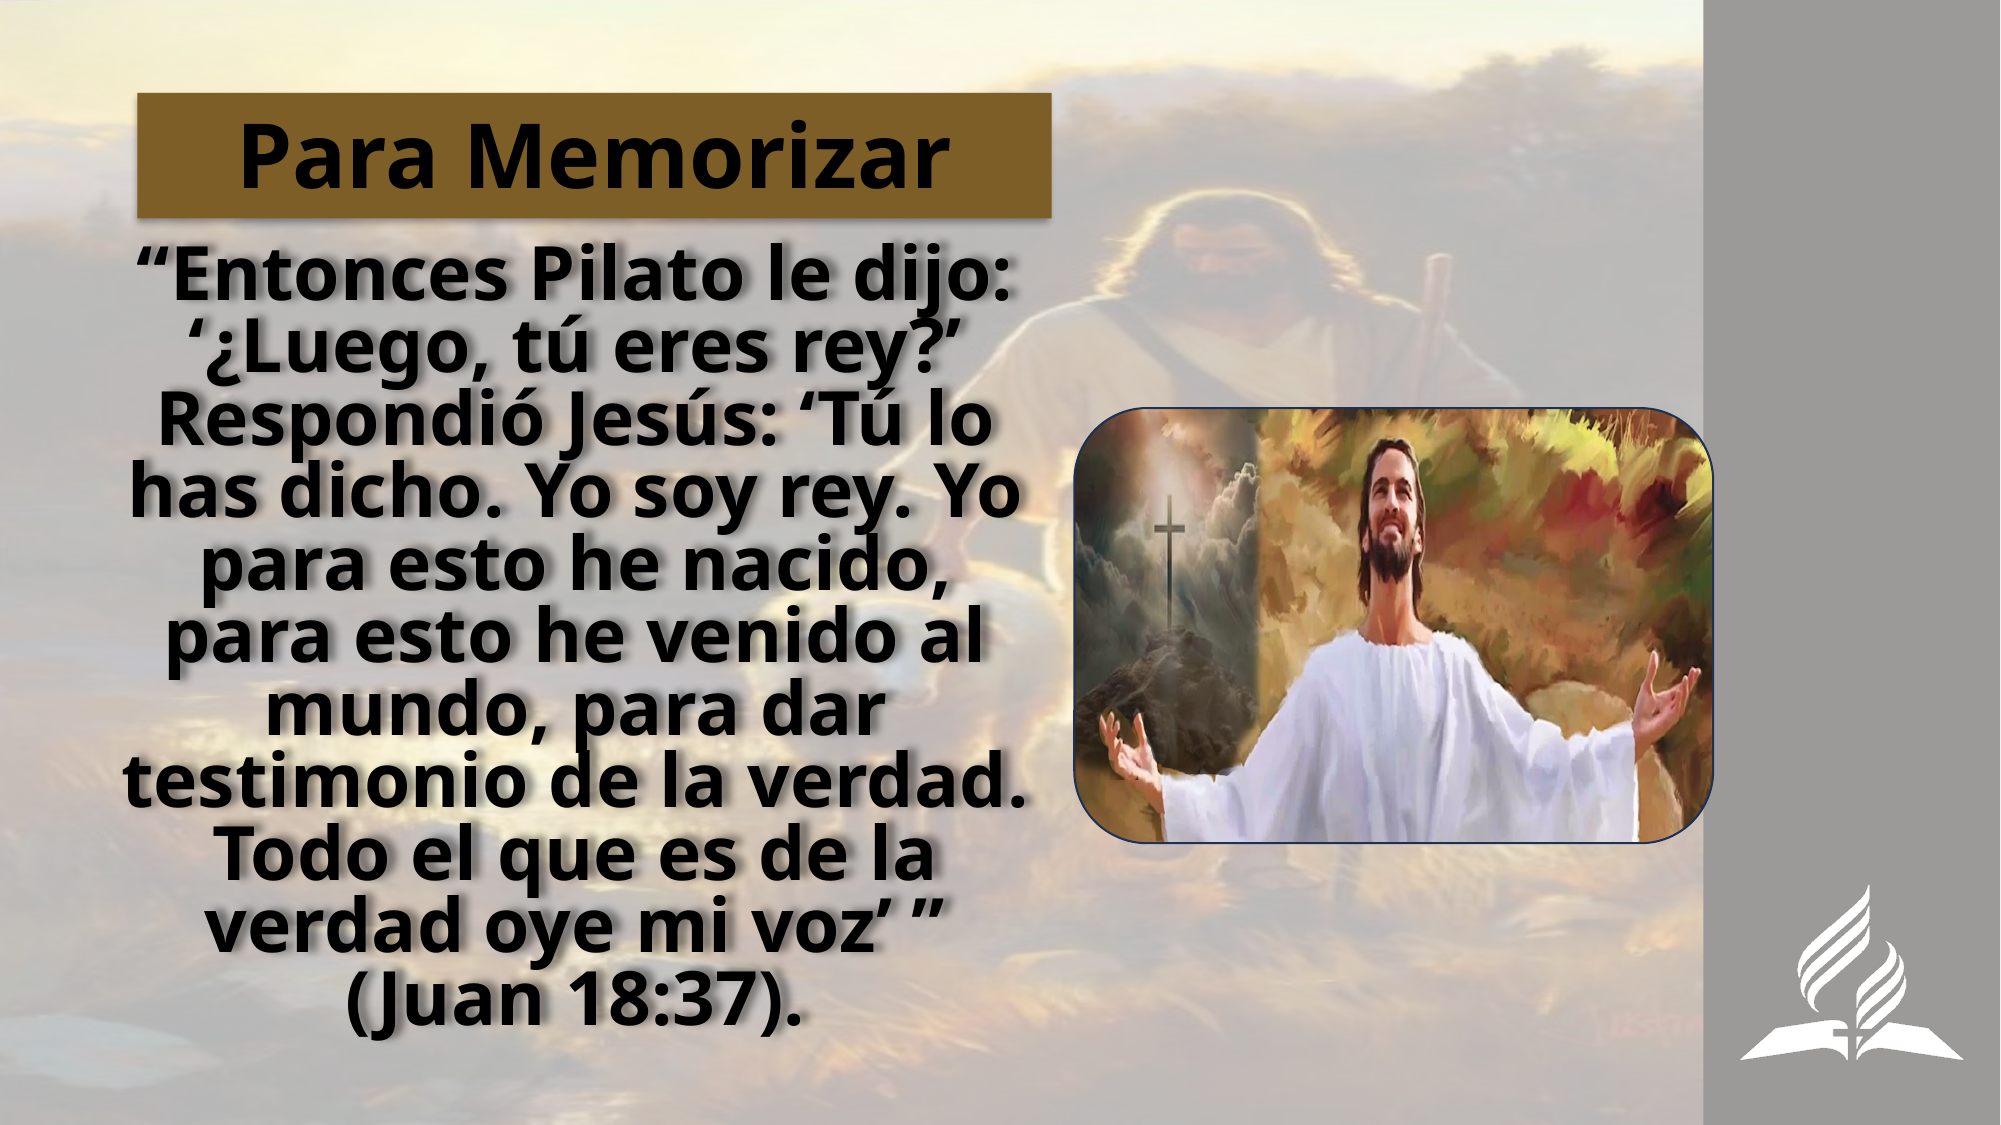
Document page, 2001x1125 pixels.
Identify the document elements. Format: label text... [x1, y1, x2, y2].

title Para Memorizar [137, 92, 1052, 219]
picture [1706, 854, 2000, 1112]
text_box “Entonces Pilato le dijo: ‘¿Luego, tú eres rey?’ Respondió Jesús: ‘Tú lo has dicho. Yo soy rey. Yo para esto he nacido, para esto he venido al mundo, para dar testimonio de la verdad. Todo el que es de la verdad oye mi voz’ ” (Juan 18:37). [99, 252, 1052, 1031]
text_box [1073, 407, 1715, 845]
